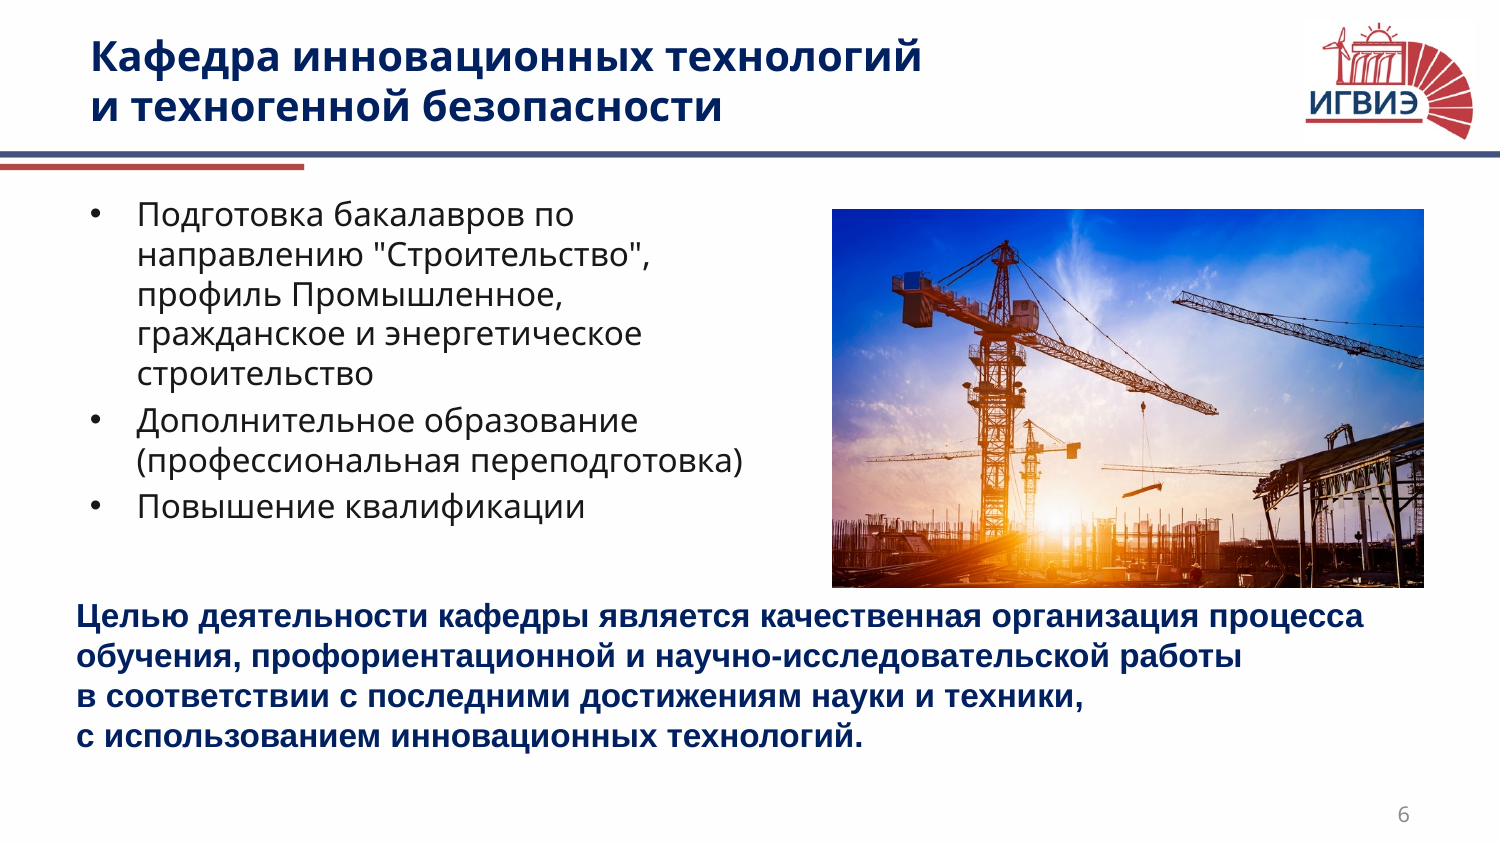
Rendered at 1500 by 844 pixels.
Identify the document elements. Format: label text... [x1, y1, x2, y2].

picture [0, 0, 1500, 844]
text_box Целью деятельности кафедры является качественная организация процесса обучения, профориентационной и научно-исследовательской работы в соответствии с последними достижениям науки и техники, с использованием инновационных технологий. [61, 587, 1390, 807]
slide_number 6 [1340, 793, 1425, 838]
title Кафедра инновационных технологий и техногенной безопасности [75, 21, 1300, 127]
list Подготовка бакалавров по направлению "Строительство", профиль Промышленное, гражданское и энергетическое cтроительство Дополнительное образование (профессиональная переподготовка) Повышение квалификации [75, 185, 786, 587]
